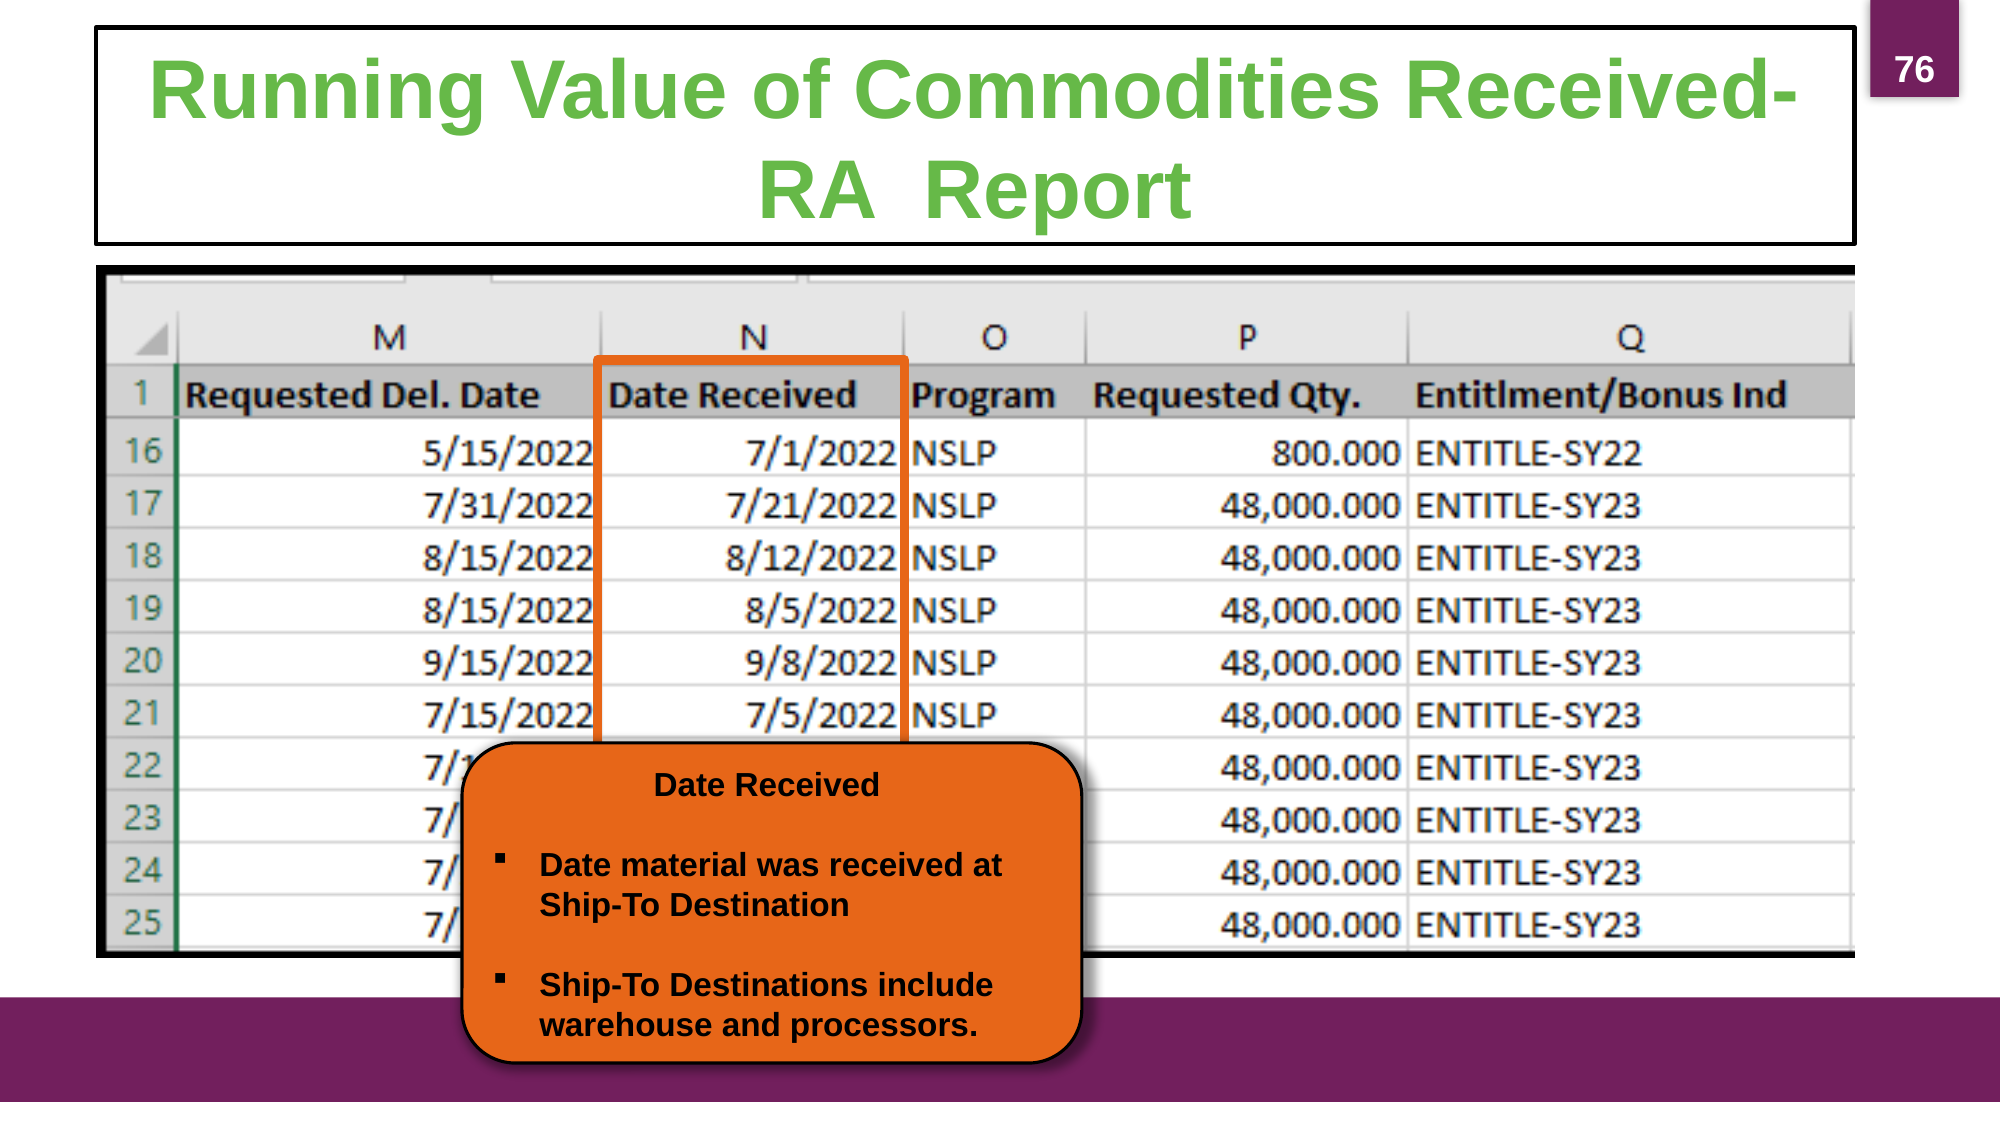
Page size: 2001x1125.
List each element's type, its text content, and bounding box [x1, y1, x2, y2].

slide_number 76 [1409, 991, 1522, 996]
text_box 76 [1870, 0, 1959, 97]
text_box Date Received Date material was received at Ship-To Destination Ship-To Destinations include warehouse and processors. [460, 969, 1084, 1065]
list Running Value of Commodities Received-RA Report [95, 27, 1855, 244]
text_box [0, 996, 2000, 1104]
picture [95, 265, 1856, 958]
